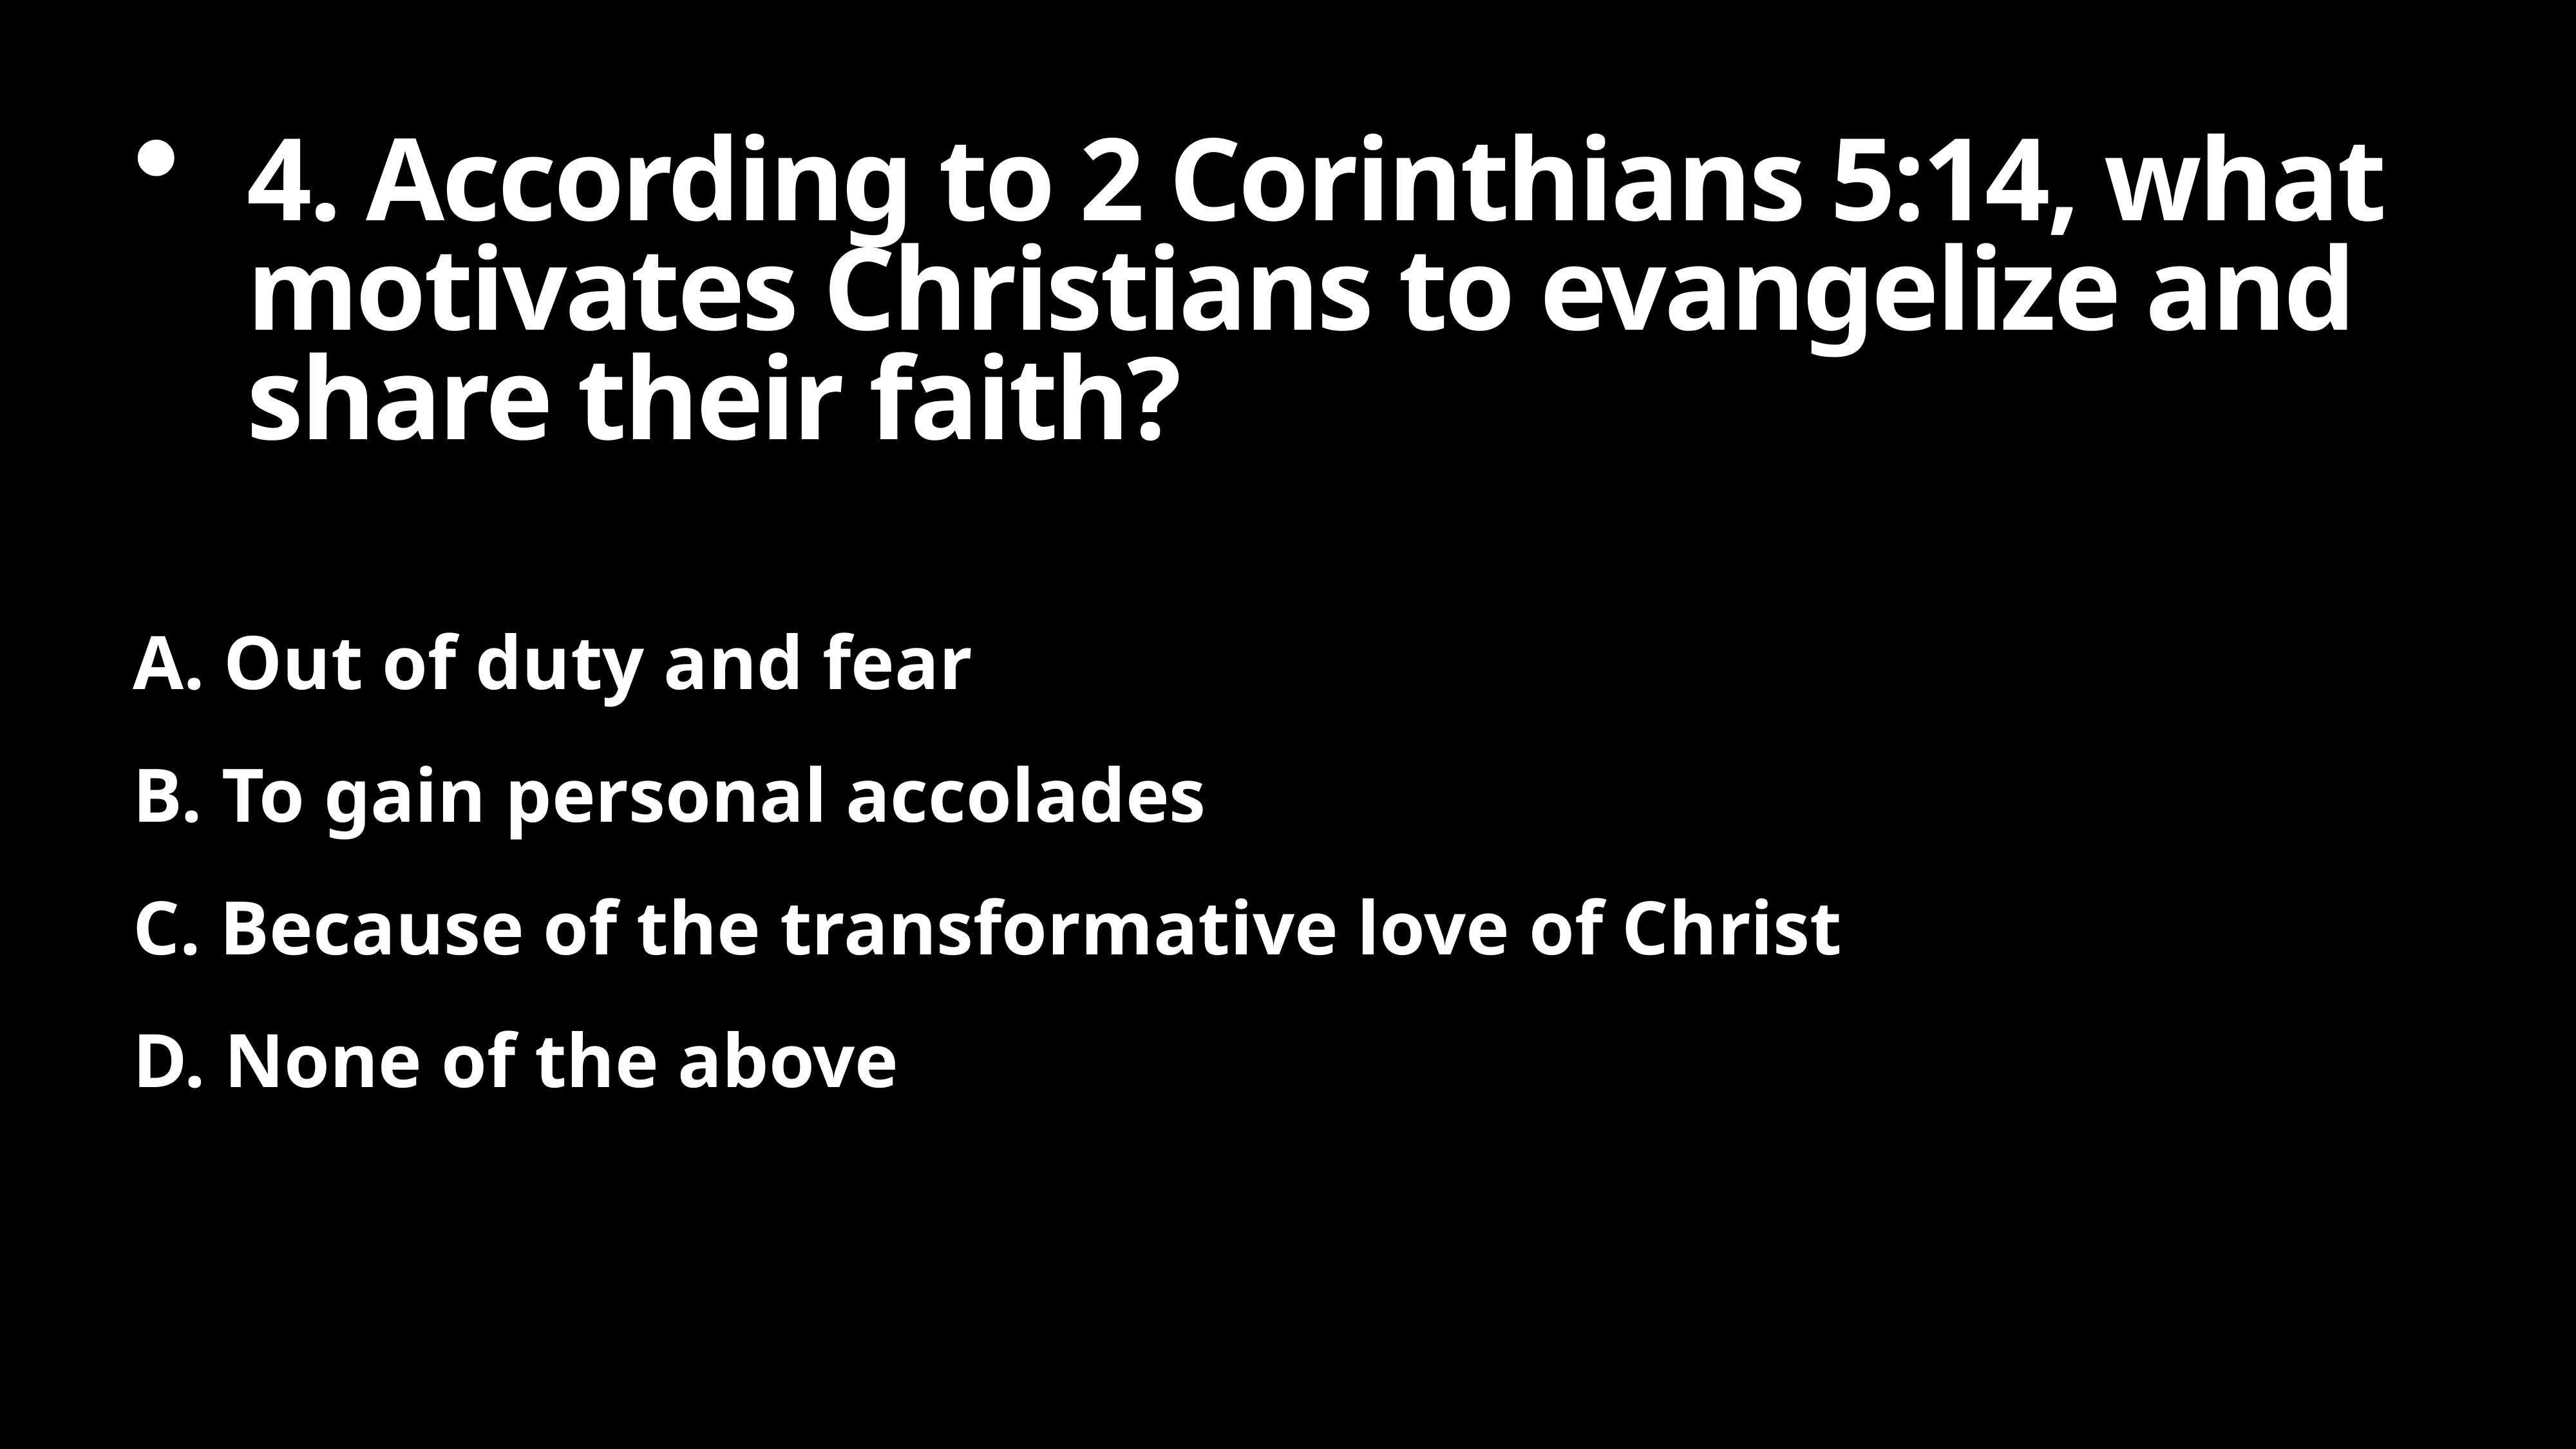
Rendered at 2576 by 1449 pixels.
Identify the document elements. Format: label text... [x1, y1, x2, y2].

list 4. According to 2 Corinthians 5:14, what motivates Christians to evangelize and share their faith? A. Out of duty and fear B. To gain personal accolades C. Because of the transformative love of Christ D. None of the above [127, 128, 2449, 1321]
